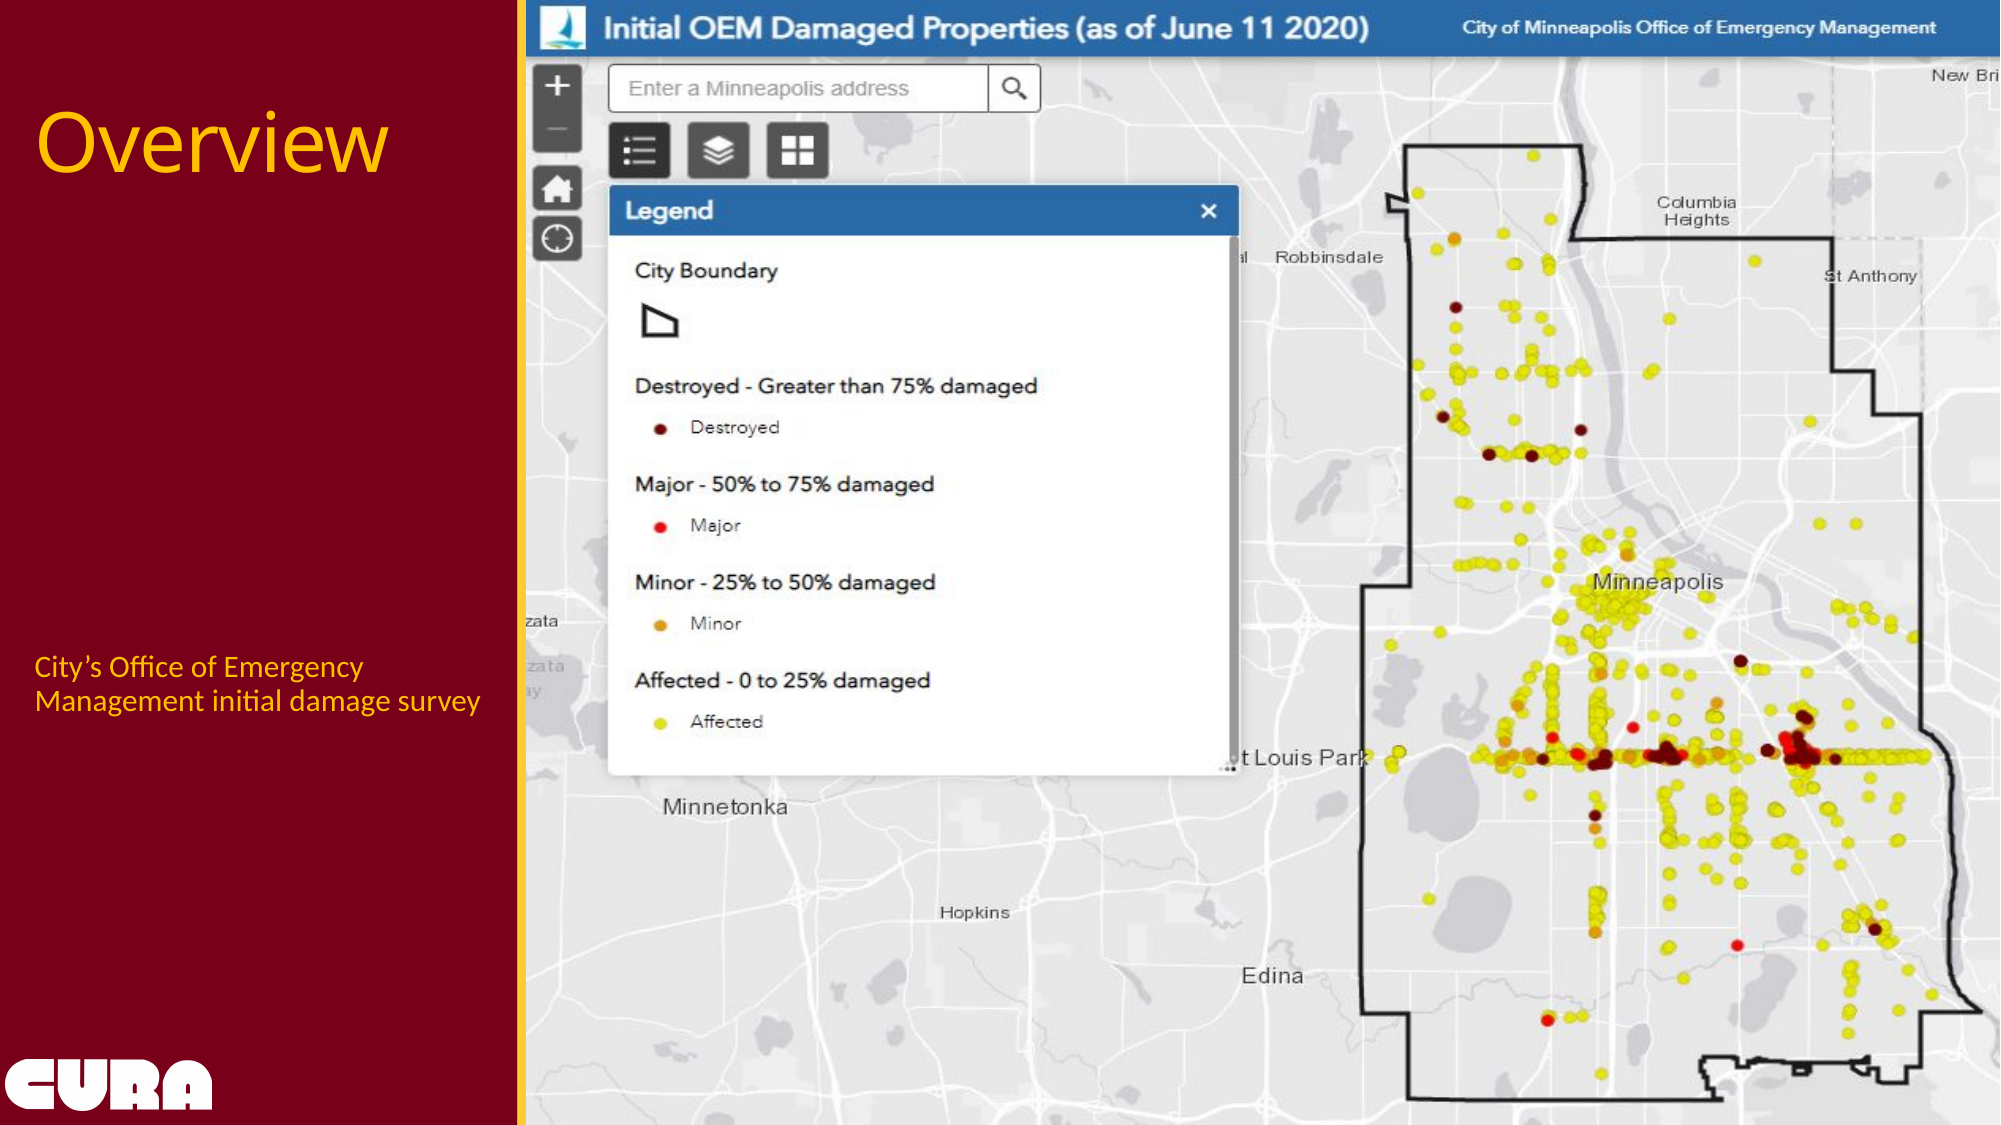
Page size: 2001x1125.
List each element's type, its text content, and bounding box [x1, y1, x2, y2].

picture [526, 0, 2000, 1125]
title Overview [19, 97, 508, 622]
picture [5, 1059, 212, 1111]
list City’s Office of Emergency Management initial damage survey [19, 642, 508, 1035]
